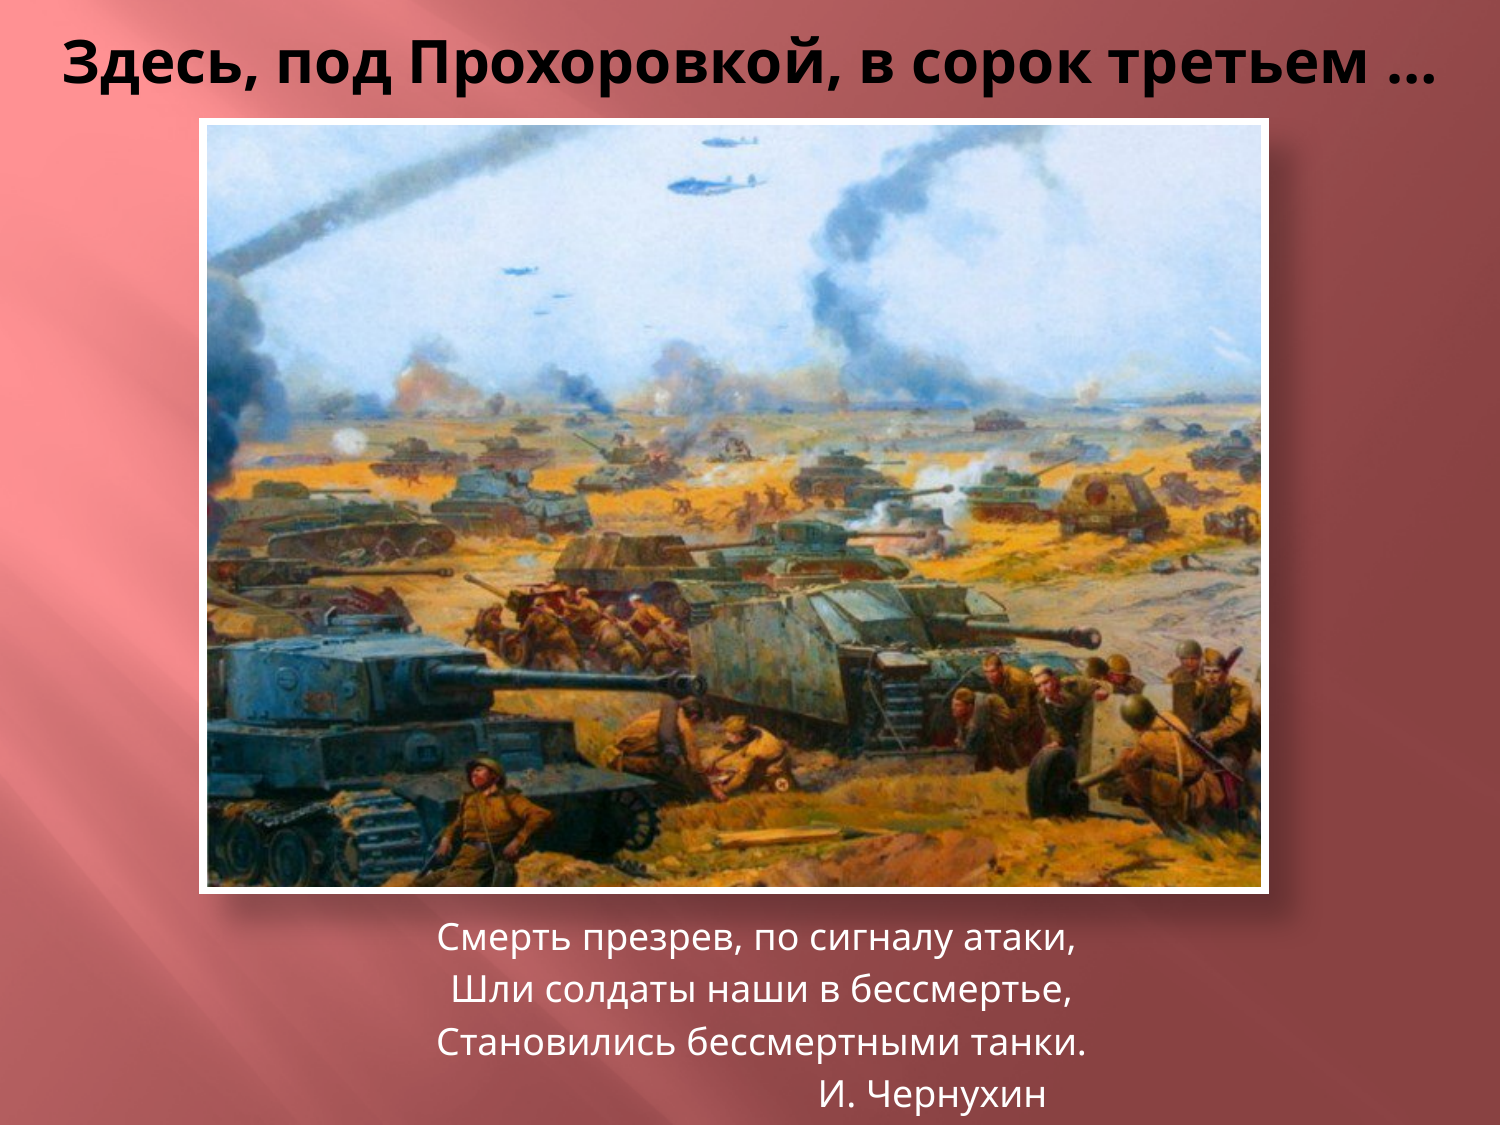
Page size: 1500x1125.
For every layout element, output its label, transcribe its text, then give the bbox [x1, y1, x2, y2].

list Смерть презрев, по сигналу атаки, Шли солдаты наши в бессмертье, Становились бессмертными танки. И. Чернухин [100, 905, 1424, 1102]
picture [206, 125, 1262, 888]
title Здесь, под Прохоровкой, в сорок третьем … [0, 0, 1500, 96]
